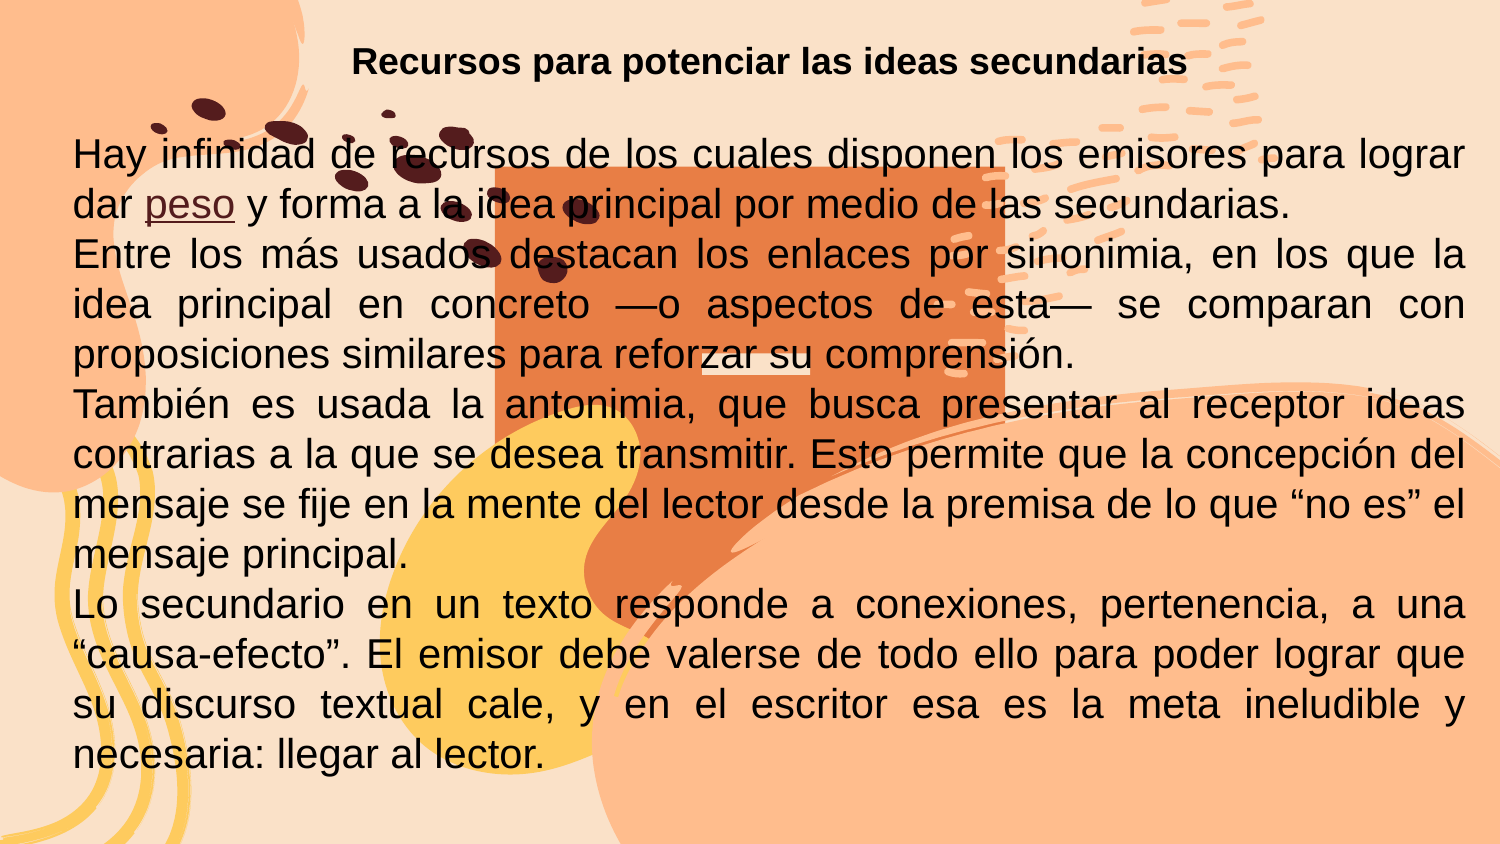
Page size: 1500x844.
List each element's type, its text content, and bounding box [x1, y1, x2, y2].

text_box Recursos para potenciar las ideas secundarias Hay infinidad de recursos de los cuales disponen los emisores para lograr dar peso y forma a la idea principal por medio de las secundarias. Entre los más usados destacan los enlaces por sinonimia, en los que la idea principal en concreto —o aspectos de esta— se comparan con proposiciones similares para reforzar su comprensión. También es usada la antonimia, que busca presentar al receptor ideas contrarias a la que se desea transmitir. Esto permite que la concepción del mensaje se fije en la mente del lector desde la premisa de lo que “no es” el mensaje principal. Lo secundario en un texto responde a conexiones, pertenencia, a una “causa-efecto”. El emisor debe valerse de todo ello para poder lograr que su discurso textual cale, y en el escritor esa es la meta ineludible y necesaria: llegar al lector. [1270, 29, 1482, 380]
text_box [0, 0, 406, 400]
text_box Recursos para potenciar las ideas secundarias Hay infinidad de recursos de los cuales disponen los emisores para lograr dar peso y forma a la idea principal por medio de las secundarias. Entre los más usados destacan los enlaces por sinonimia, en los que la idea principal en concreto —o aspectos de esta— se comparan con proposiciones similares para reforzar su comprensión. También es usada la antonimia, que busca presentar al receptor ideas contrarias a la que se desea transmitir. Esto permite que la concepción del mensaje se fije en la mente del lector desde la premisa de lo que “no es” el mensaje principal. Lo secundario en un texto responde a conexiones, pertenencia, a una “causa-efecto”. El emisor debe valerse de todo ello para poder lograr que su discurso textual cale, y en el escritor esa es la meta ineludible y necesaria: llegar al lector. [196, 29, 985, 820]
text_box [150, 100, 605, 228]
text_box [591, 382, 1500, 844]
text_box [990, 0, 1266, 429]
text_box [0, 409, 192, 844]
